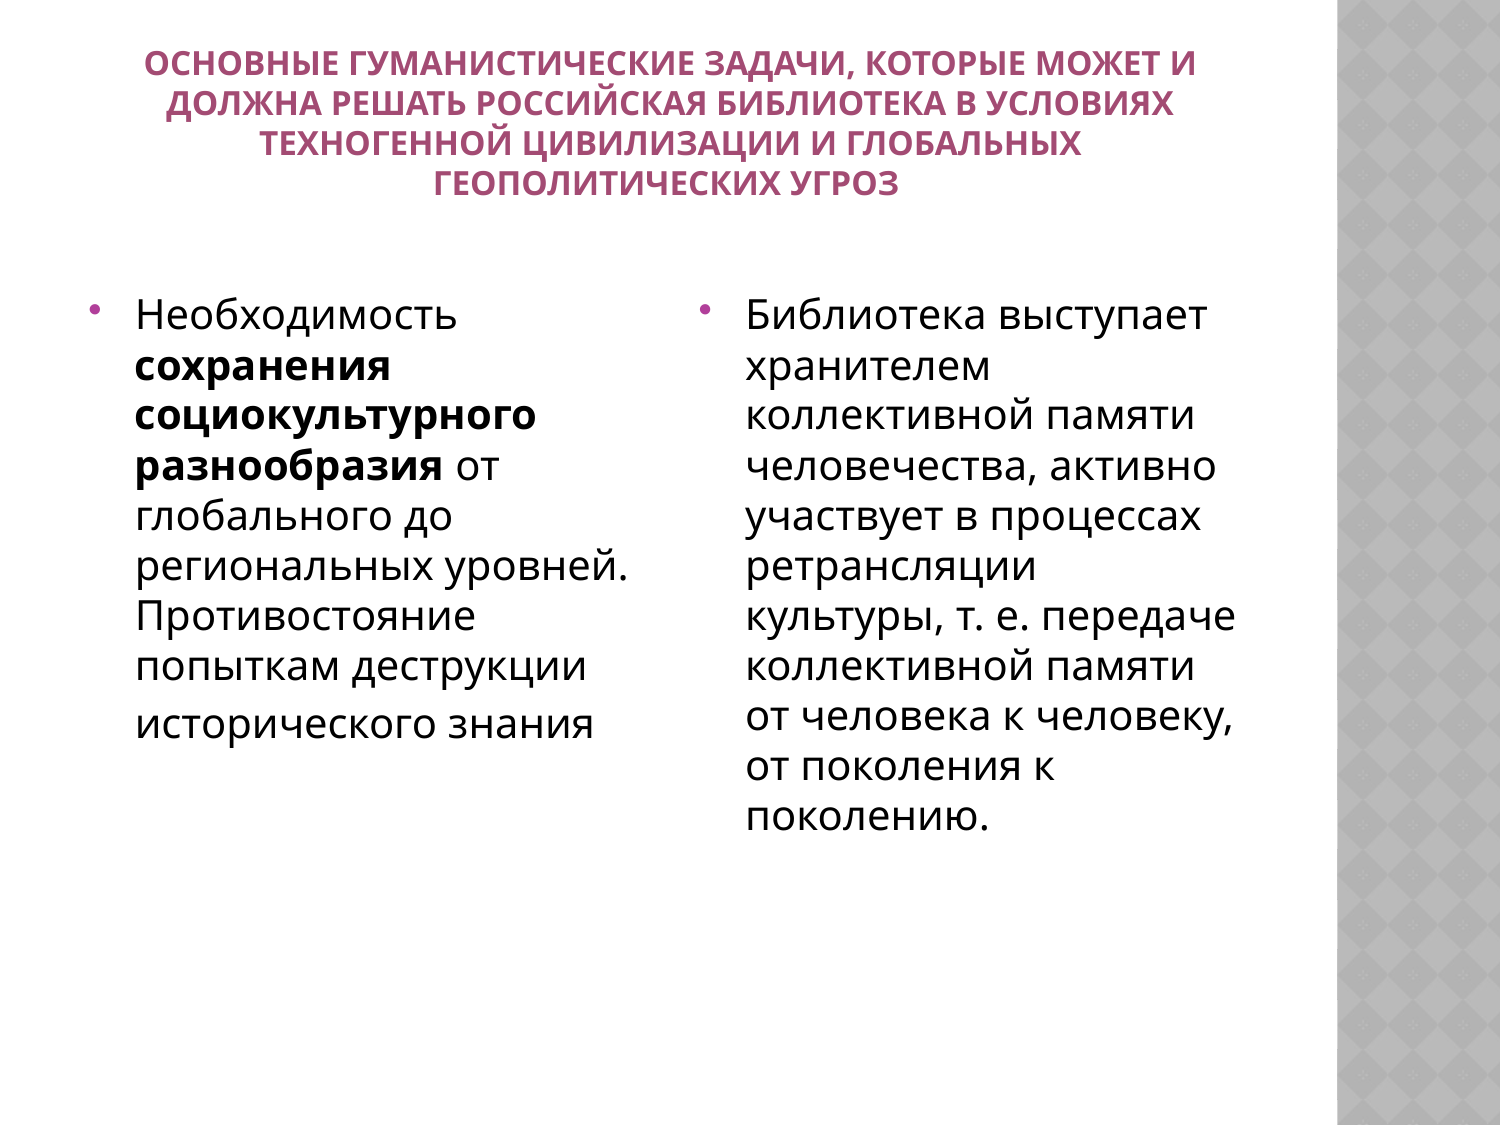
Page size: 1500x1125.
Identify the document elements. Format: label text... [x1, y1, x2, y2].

list Библиотека выступает хранителем коллективной памяти человечества, активно участвует в процессах ретрансляции культуры, т. е. передаче коллективной памяти от человека к человеку, от поколения к поколению. [685, 280, 1263, 956]
list Необходимость сохранения социокультурного разнообразия от глобального до региональных уровней. Противостояние попыткам деструкции исторического знания [75, 280, 653, 956]
title основные гуманистические задачи, которые может и должна решать российская библиотека в условиях техногенной цивилизации и глобальных геополитических угроз [76, 54, 1265, 243]
